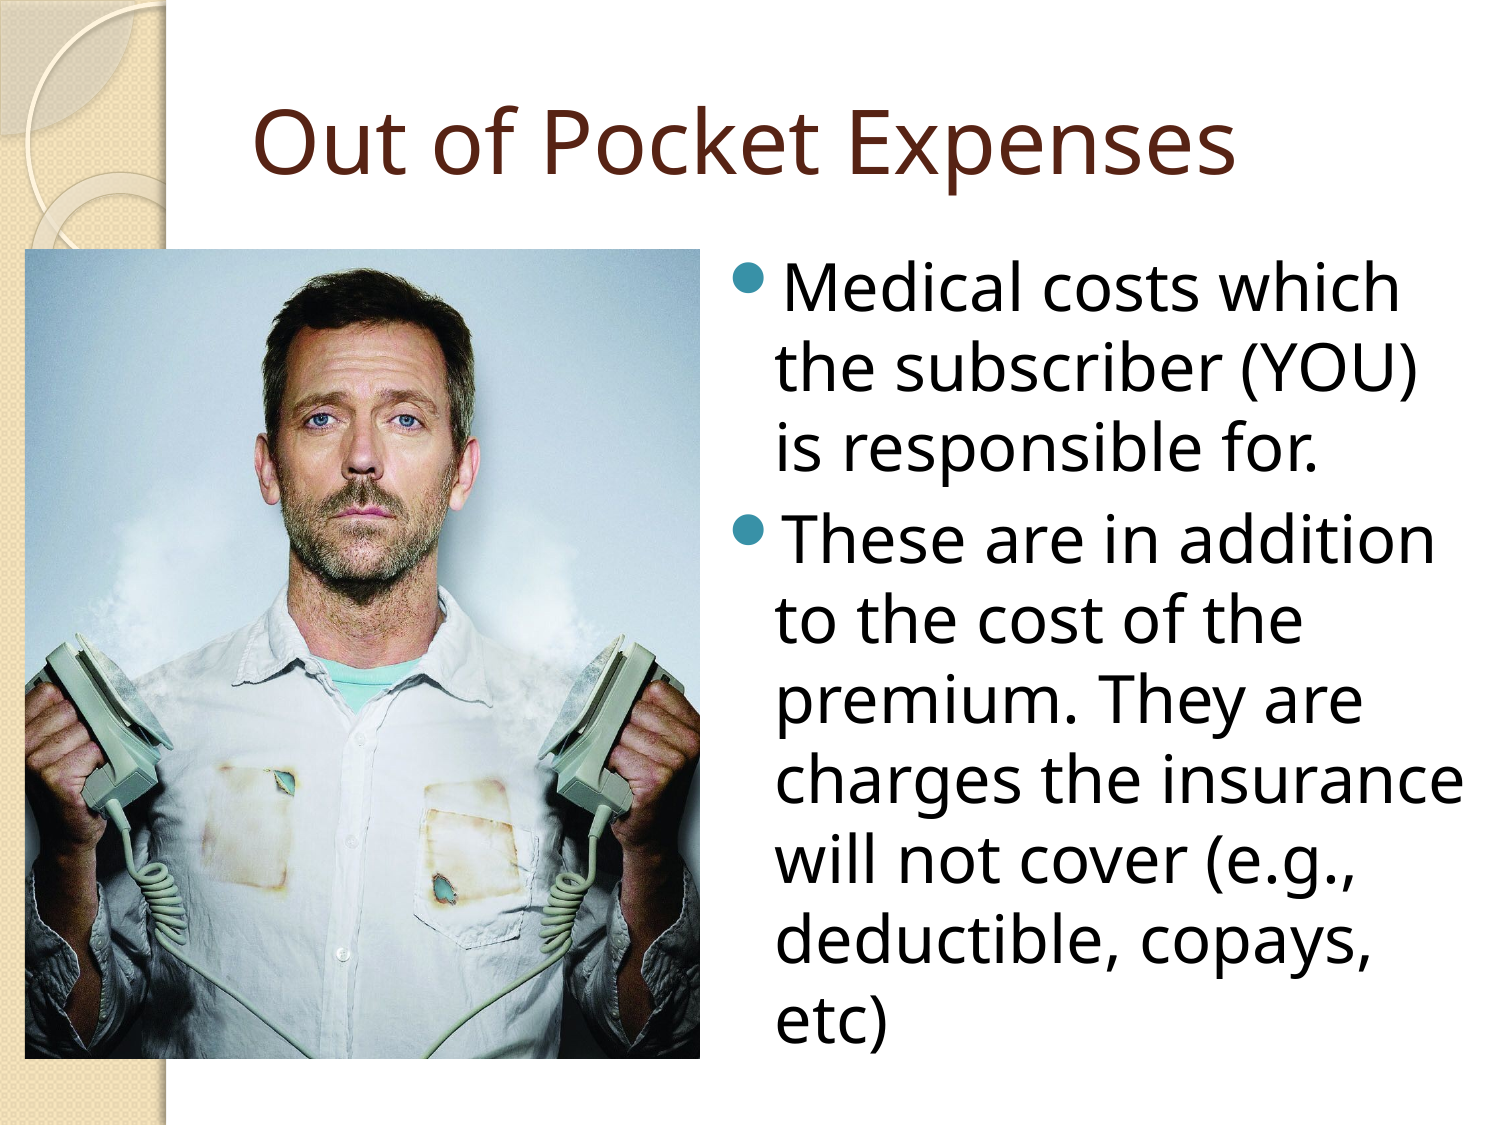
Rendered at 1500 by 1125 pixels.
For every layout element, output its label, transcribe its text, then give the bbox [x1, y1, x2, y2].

picture [24, 249, 701, 1059]
list Medical costs which the subscriber (YOU) is responsible for. These are in addition to the cost of the premium. They are charges the insurance will not cover (e.g., deductible, copays, etc) [699, 237, 1500, 1050]
title Out of Pocket Expenses [235, 45, 1466, 233]
